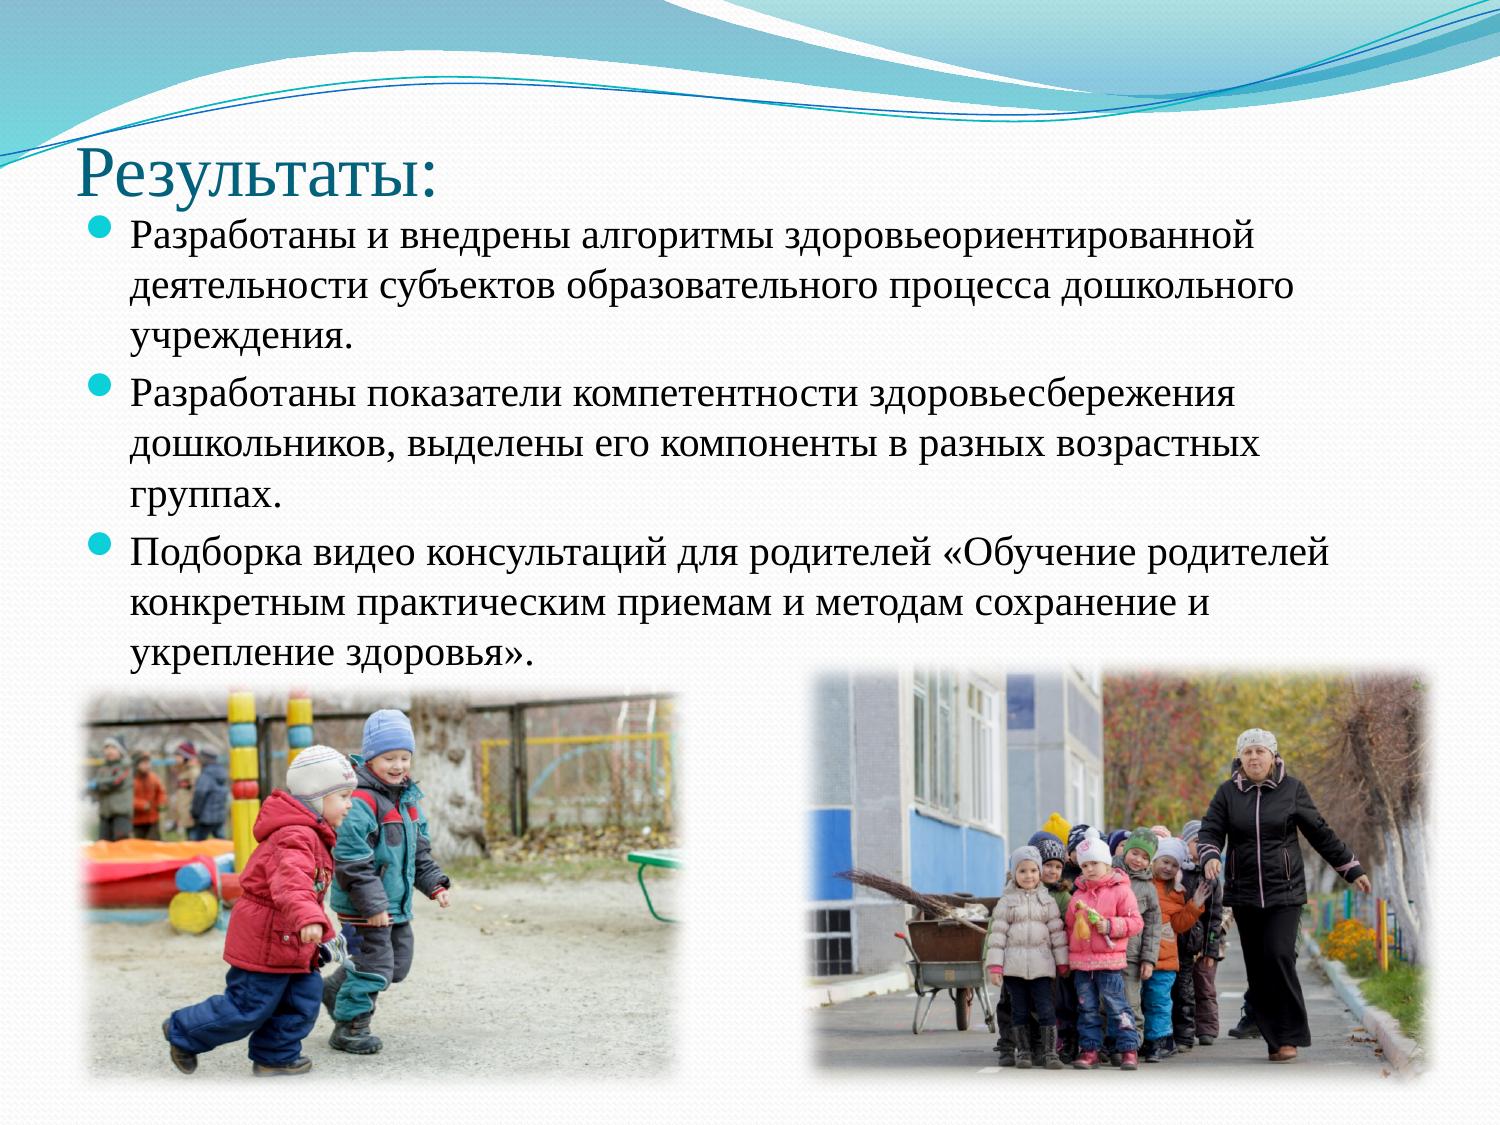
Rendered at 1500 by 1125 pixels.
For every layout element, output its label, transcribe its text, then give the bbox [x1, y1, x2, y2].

picture [796, 656, 1442, 1095]
list Разработаны и внедрены алгоритмы здоровьеориентированной деятельности субъектов образовательного процесса дошкольного учреждения. Разработаны показатели компетентности здоровьесбережения дошкольников, выделены его компоненты в разных возрастных группах. Подборка видео консультаций для родителей «Обучение родителей конкретным практическим приемам и методам сохранение и укрепление здоровья». [70, 199, 1421, 739]
picture [70, 679, 692, 1094]
title Результаты: [75, 115, 1425, 211]
